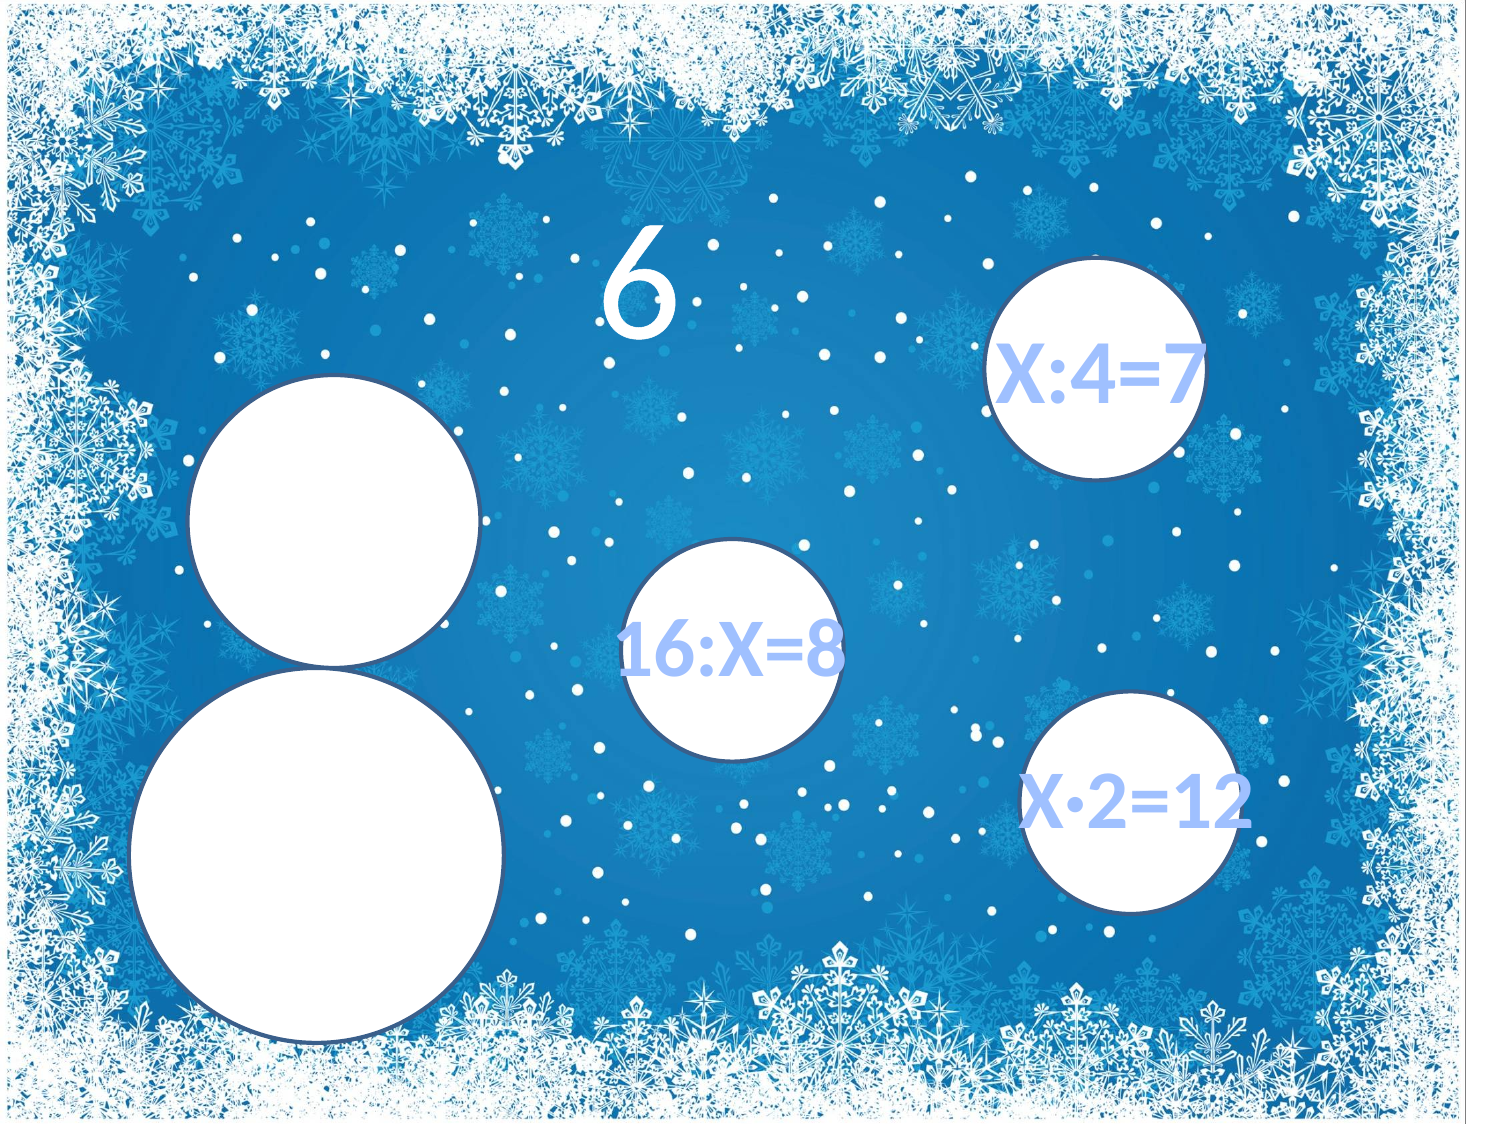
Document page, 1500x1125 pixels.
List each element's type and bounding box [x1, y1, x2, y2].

text_box [128, 538, 505, 1044]
text_box [1002, 691, 1272, 915]
text_box [595, 538, 865, 762]
list [0, 0, 1466, 1124]
text_box [978, 257, 1247, 481]
